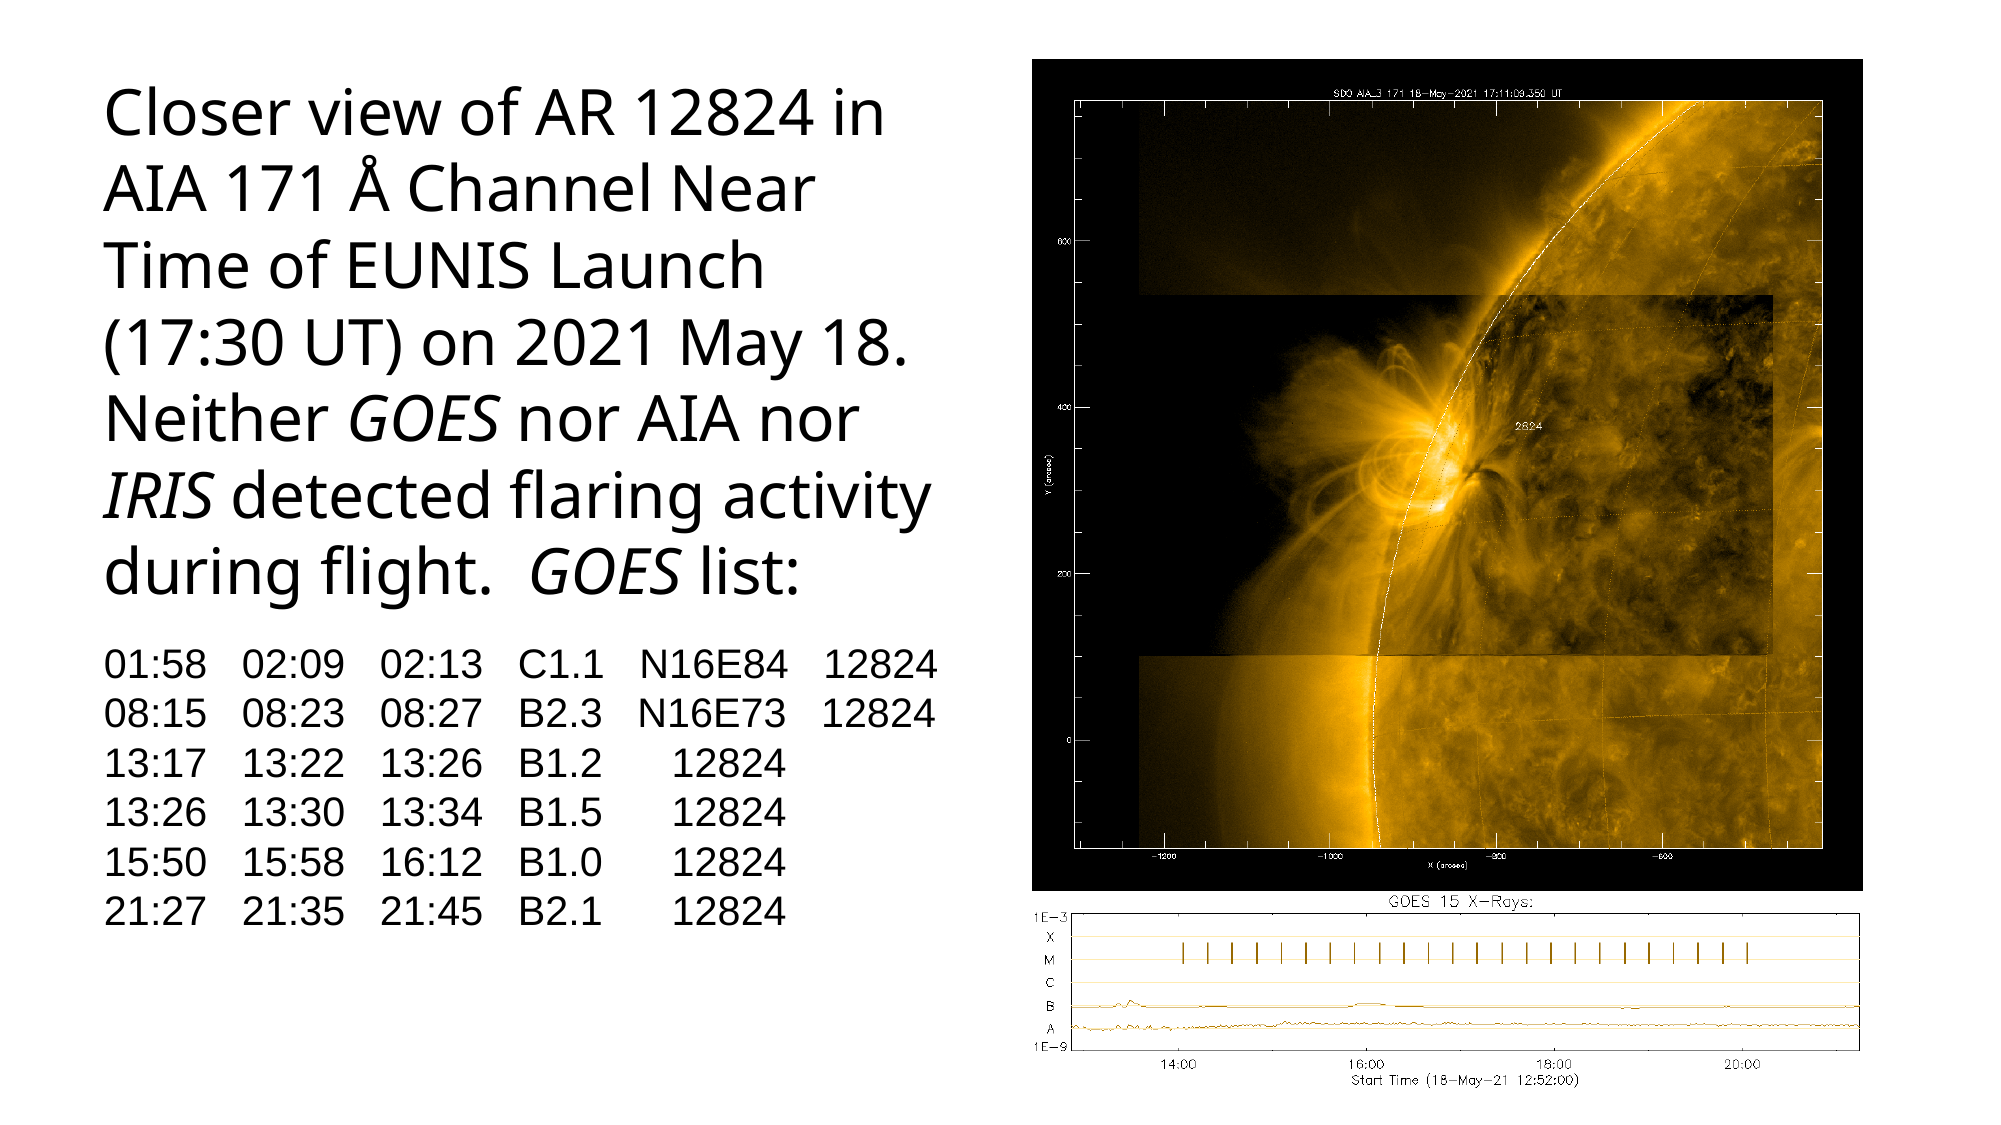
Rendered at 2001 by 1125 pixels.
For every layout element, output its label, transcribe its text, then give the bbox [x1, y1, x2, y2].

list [1032, 59, 1863, 1098]
title Closer view of AR 12824 in AIA 171 Å Channel Near Time of EUNIS Launch (17:30 UT) on 2021 May 18. Neither GOES nor AIA nor IRIS detected flaring activity during flight. GOES list: 01:58 02:09 02:13 C1.1 N16E84 12824 08:15 08:23 08:27 B2.3 N16E73 12824 13:17 13:22 13:26 B1.2 12824 13:26 13:30 13:34 B1.5 12824 15:50 15:58 16:12 B1.0 12824 21:27 21:35 21:45 B2.1 12824 [88, 59, 968, 1045]
